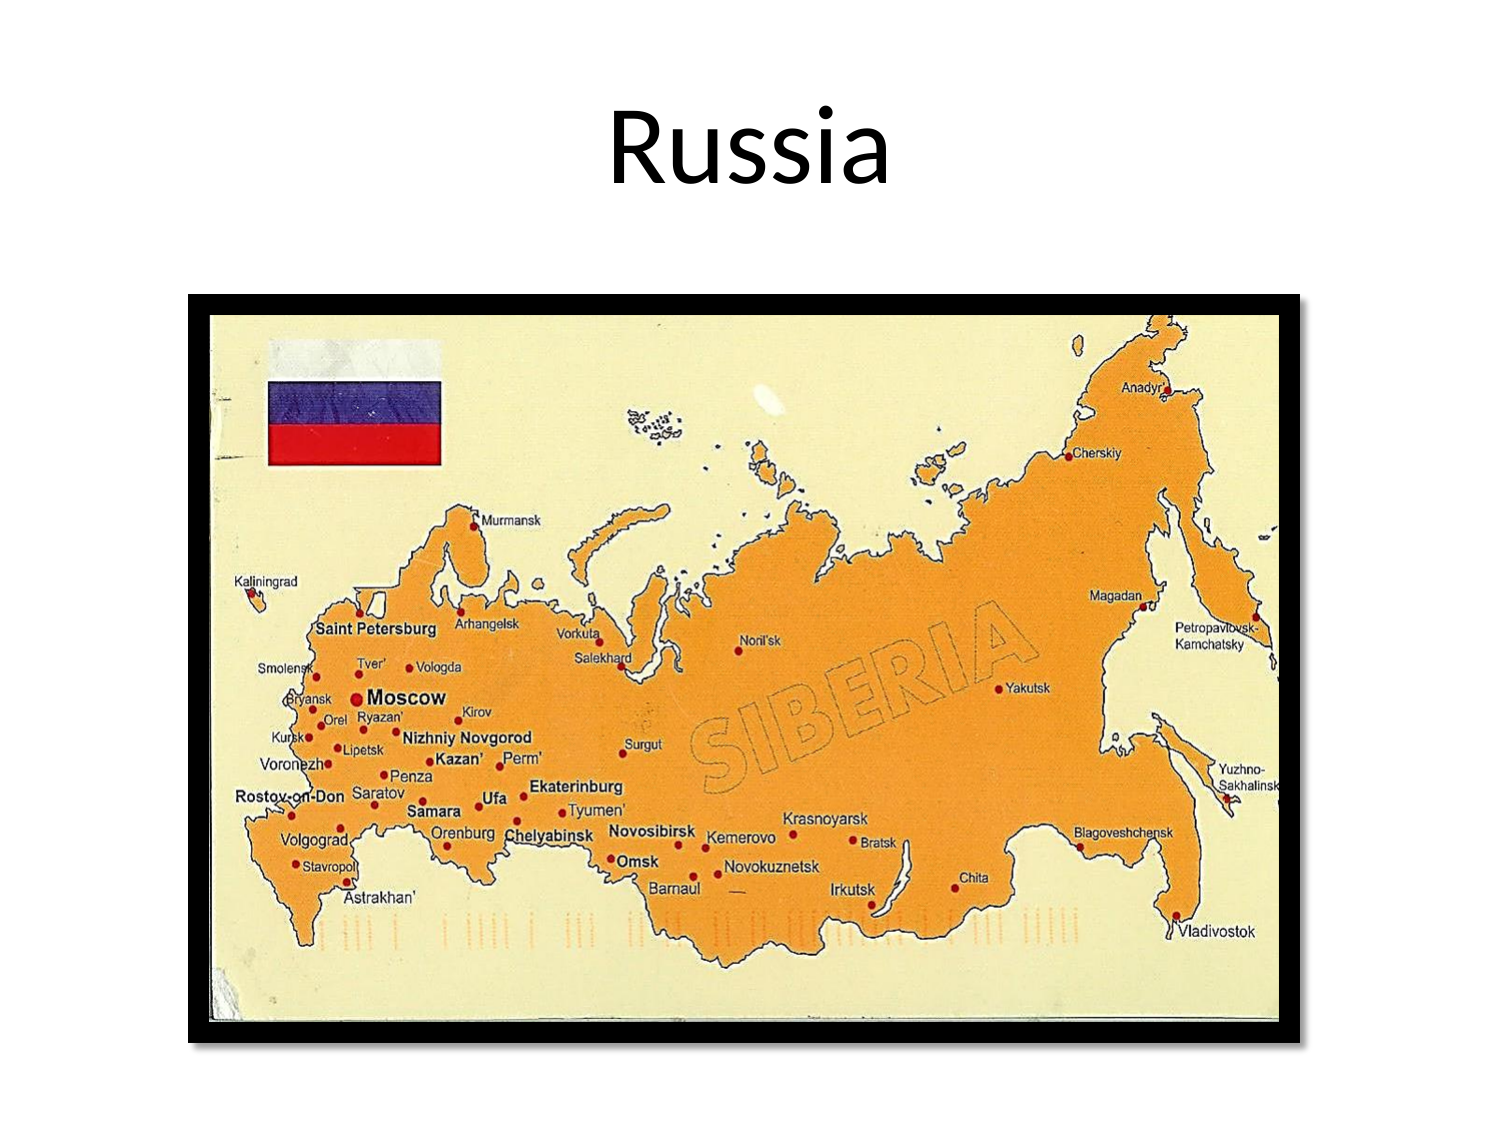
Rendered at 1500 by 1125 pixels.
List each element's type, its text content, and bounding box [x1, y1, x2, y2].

picture [184, 290, 1316, 1059]
title Russia [75, 45, 1425, 233]
